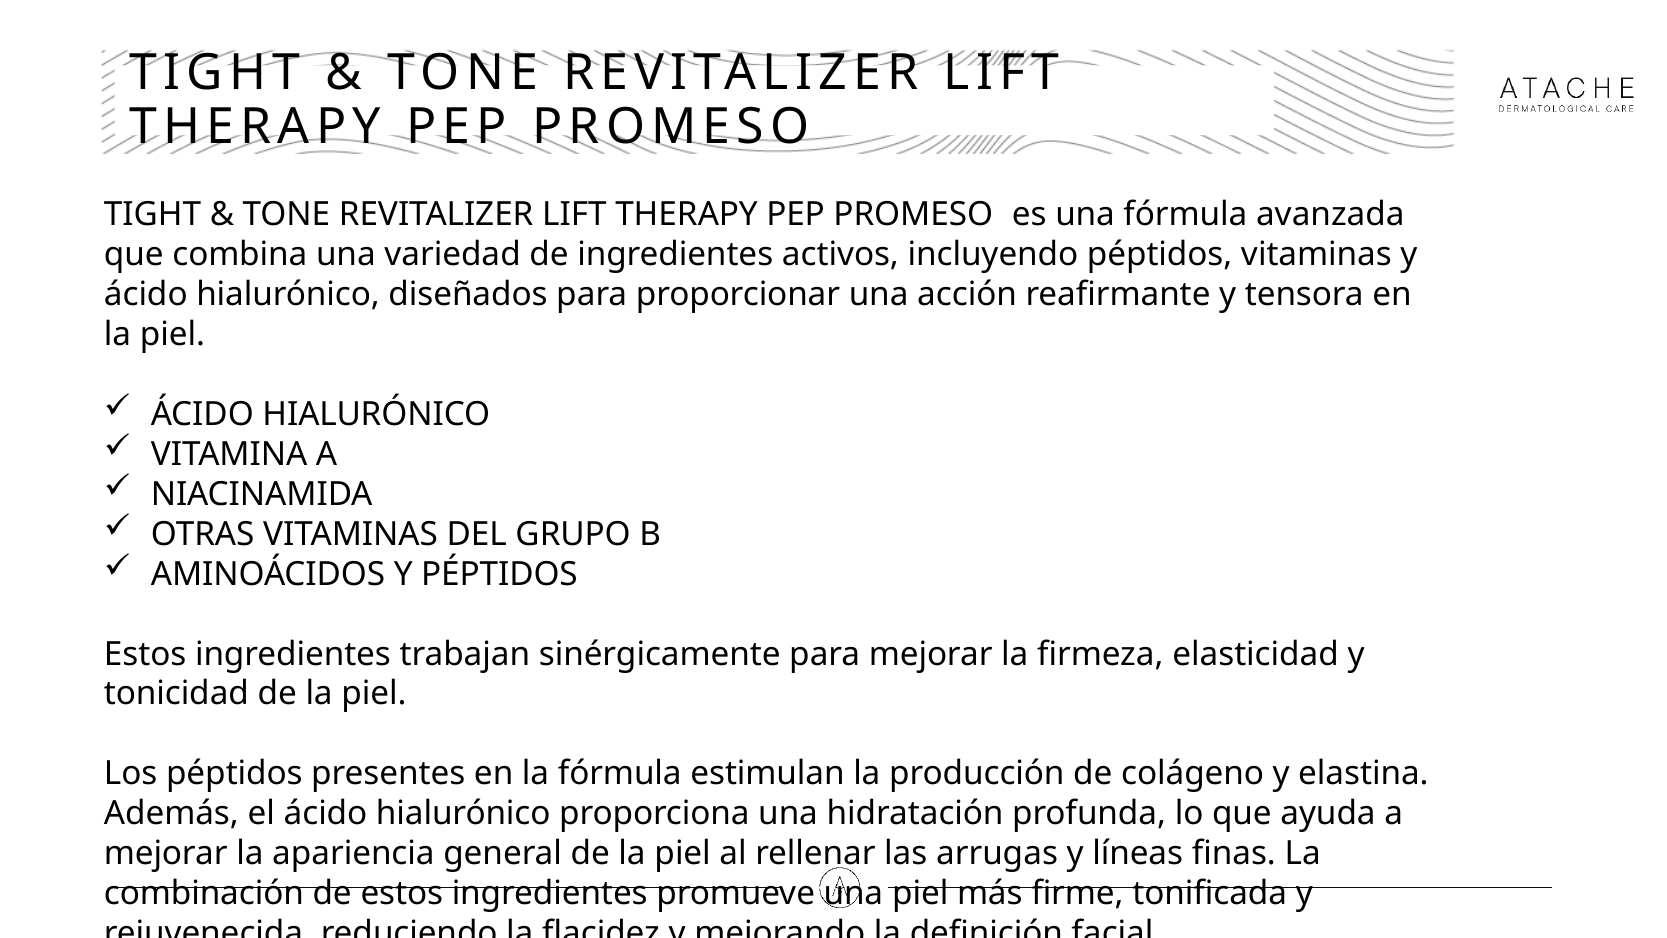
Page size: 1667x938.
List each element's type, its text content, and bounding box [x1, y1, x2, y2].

picture [72, 18, 1667, 177]
title TIGHT & TONE REVITALIZER LIFT THERAPY PEP PROMESO [114, 65, 1275, 136]
text_box TIGHT & TONE REVITALIZER LIFT THERAPY PEP PROMESO es una fórmula avanzada que combina una variedad de ingredientes activos, incluyendo péptidos, vitaminas y ácido hialurónico, diseñados para proporcionar una acción reafirmante y tensora en la piel. ÁCIDO HIALURÓNICO VITAMINA A NIACINAMIDA OTRAS VITAMINAS DEL GRUPO B AMINOÁCIDOS Y PÉPTIDOS Estos ingredientes trabajan sinérgicamente para mejorar la firmeza, elasticidad y tonicidad de la piel. Los péptidos presentes en la fórmula estimulan la producción de colágeno y elastina. Además, el ácido hialurónico proporciona una hidratación profunda, lo que ayuda a mejorar la apariencia general de la piel al rellenar las arrugas y líneas finas. La combinación de estos ingredientes promueve una piel más firme, tonificada y rejuvenecida, reduciendo la flacidez y mejorando la definición facial. [89, 185, 1457, 938]
